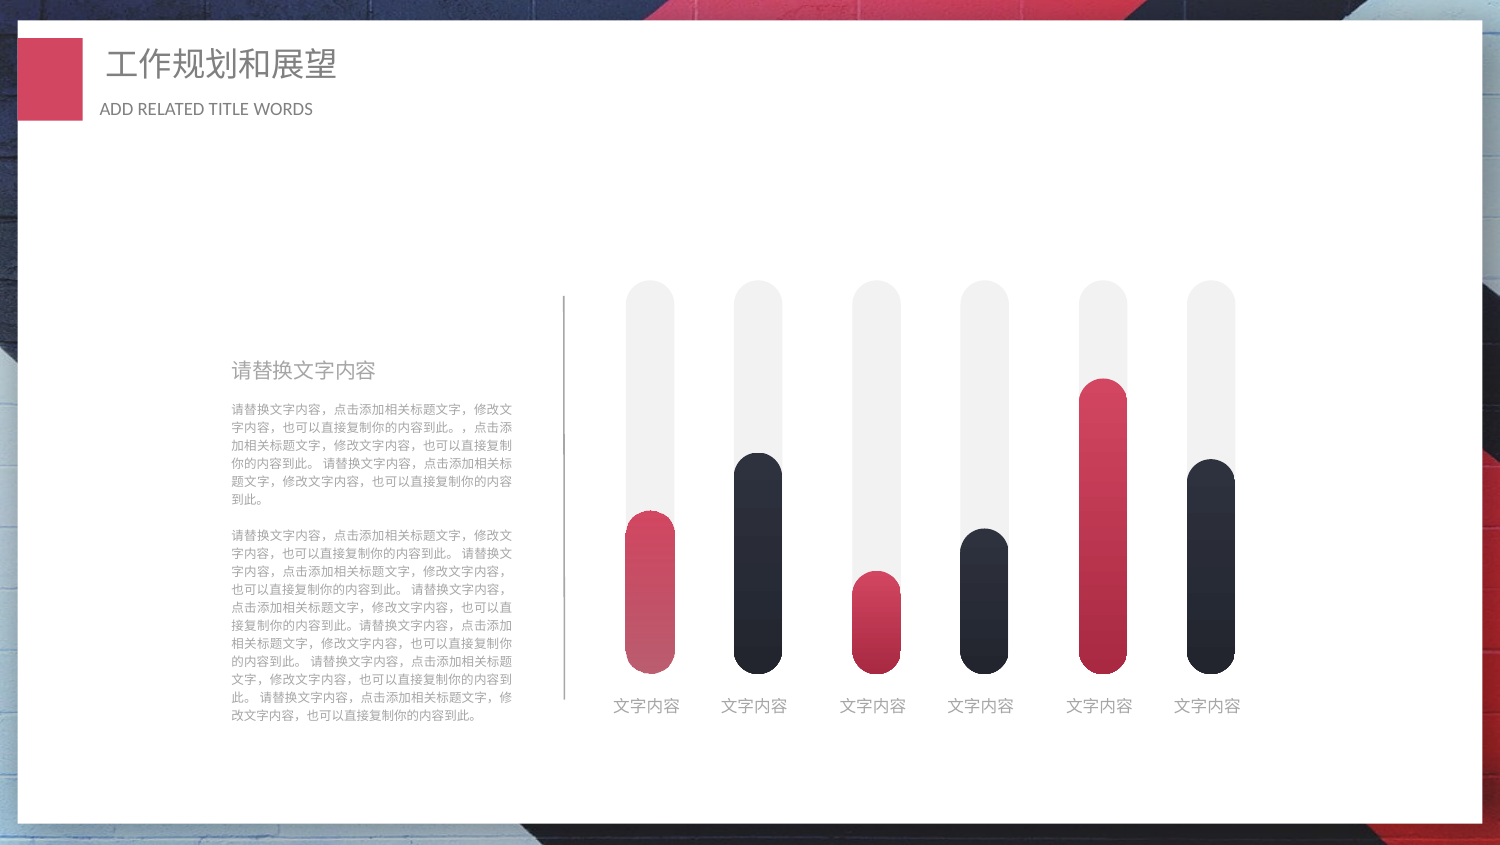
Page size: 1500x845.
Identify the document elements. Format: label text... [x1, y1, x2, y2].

picture [0, 0, 1500, 845]
text_box 请替换文字内容，点击添加相关标题文字，修改文字内容，也可以直接复制你的内容到此。，点击添加相关标题文字，修改文字内容，也可以直接复制你的内容到此。 请替换文字内容，点击添加相关标题文字，修改文字内容，也可以直接复制你的内容到此。 请替换文字内容，点击添加相关标题文字，修改文字内容，也可以直接复制你的内容到此。 请替换文字内容，点击添加相关标题文字，修改文字内容，也可以直接复制你的内容到此。 请替换文字内容，点击添加相关标题文字，修改文字内容，也可以直接复制你的内容到此。请替换文字内容，点击添加相关标题文字，修改文字内容，也可以直接复制你的内容到此。 请替换文字内容，点击添加相关标题文字，修改文字内容，也可以直接复制你的内容到此。 请替换文字内容，点击添加相关标题文字，修改文字内容，也可以直接复制你的内容到此。 [220, 394, 523, 728]
text_box 文字内容 [921, 686, 1040, 722]
text_box 文字内容 [694, 686, 813, 722]
text_box 文字内容 [587, 686, 694, 722]
text_box 文字内容 [1148, 686, 1267, 722]
text_box 文字内容 [813, 686, 921, 722]
text_box 文字内容 [1040, 686, 1148, 722]
text_box 请替换文字内容 [220, 347, 429, 389]
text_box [625, 280, 1236, 674]
